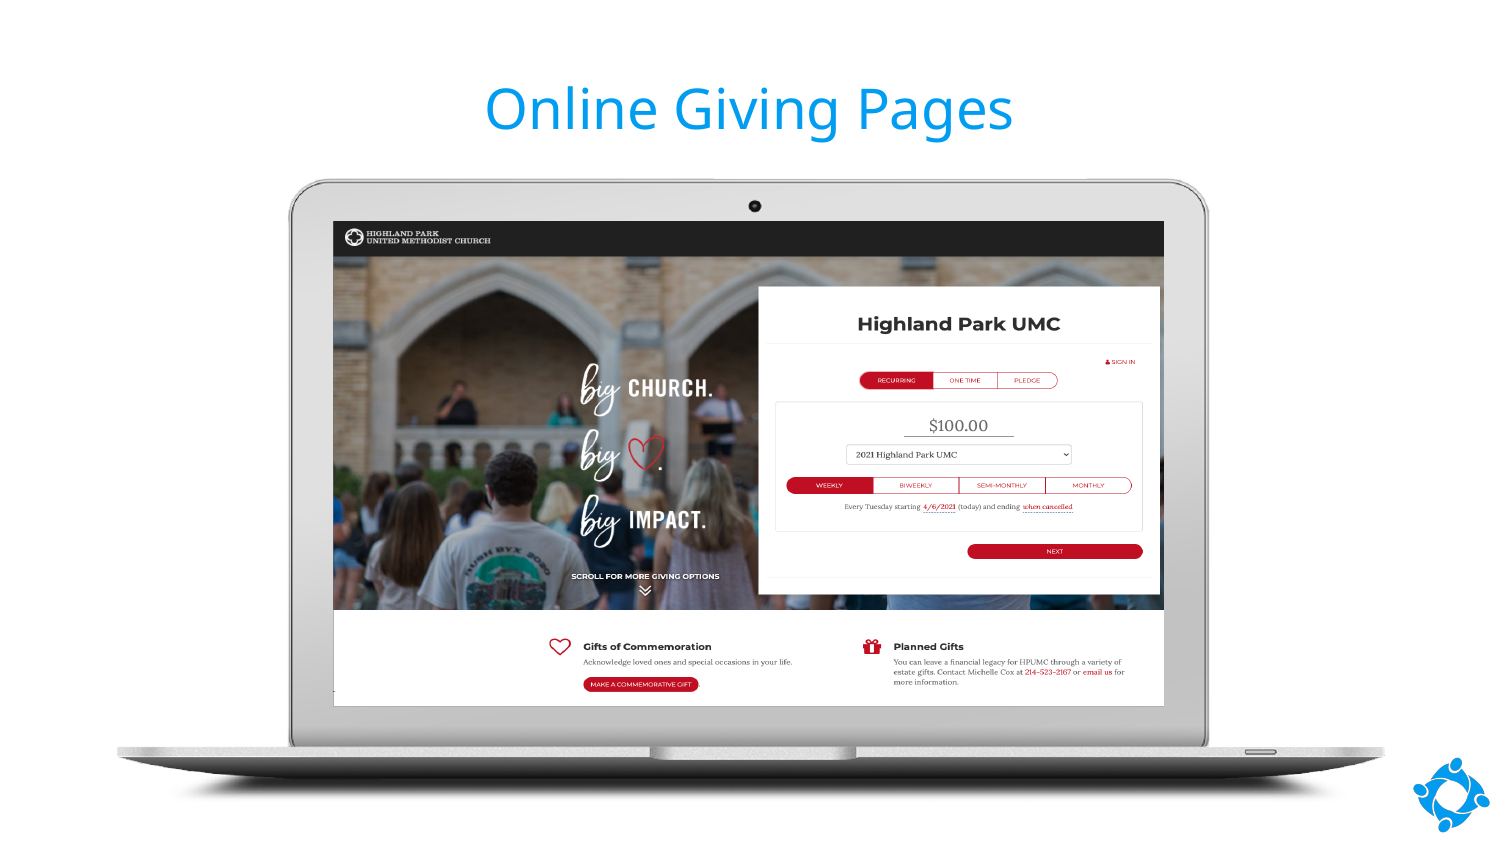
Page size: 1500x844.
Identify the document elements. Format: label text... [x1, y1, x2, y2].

title Online Giving Pages [103, 44, 1397, 178]
picture [1413, 757, 1490, 833]
picture [114, 177, 1386, 804]
